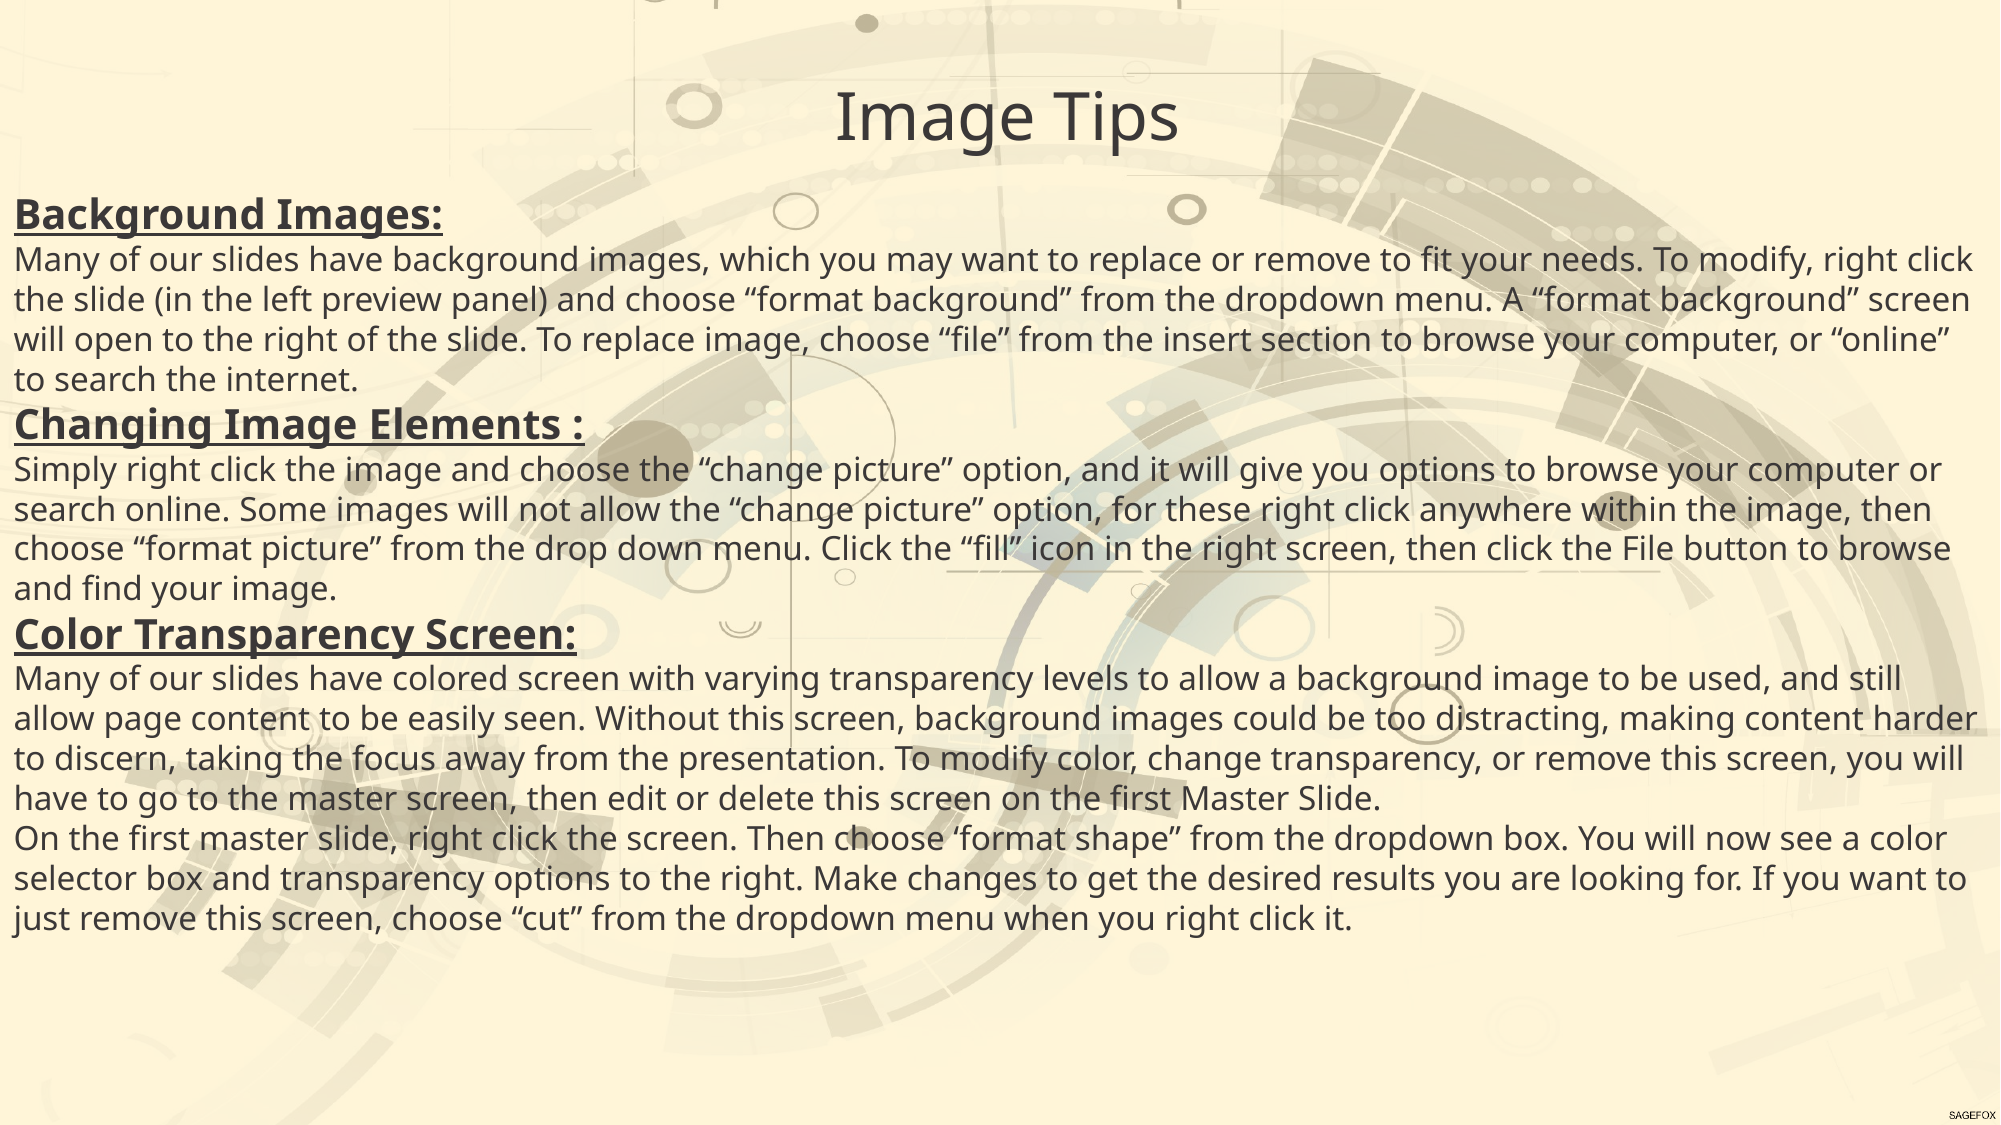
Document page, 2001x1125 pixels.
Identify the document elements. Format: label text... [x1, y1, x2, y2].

title Image Tips [597, 59, 1420, 177]
text_box Background Images: Many of our slides have background images, which you may want to replace or remove to fit your needs. To modify, right click the slide (in the left preview panel) and choose “format background” from the dropdown menu. A “format background” screen will open to the right of the slide. To replace image, choose “file” from the insert section to browse your computer, or “online” to search the internet. Changing Image Elements : Simply right click the image and choose the “change picture” option, and it will give you options to browse your computer or search online. Some images will not allow the “change picture” option, for these right click anywhere within the image, then choose “format picture” from the drop down menu. Click the “fill” icon in the right screen, then click the File button to browse and find your image. Color Transparency Screen: Many of our slides have colored screen with varying transparency levels to allow a background image to be used, and still allow page content to be easily seen. Without this screen, background images could be too distracting, making content harder to discern, taking the focus away from the presentation. To modify color, change transparency, or remove this screen, you will have to go to the master screen, then edit or delete this screen on the first Master Slide. On the first master slide, right click the screen. Then choose ‘format shape” from the dropdown box. You will now see a color selector box and transparency options to the right. Make changes to get the desired results you are looking for. If you want to just remove this screen, choose “cut” from the dropdown menu when you right click it. [0, 0, 2000, 1125]
